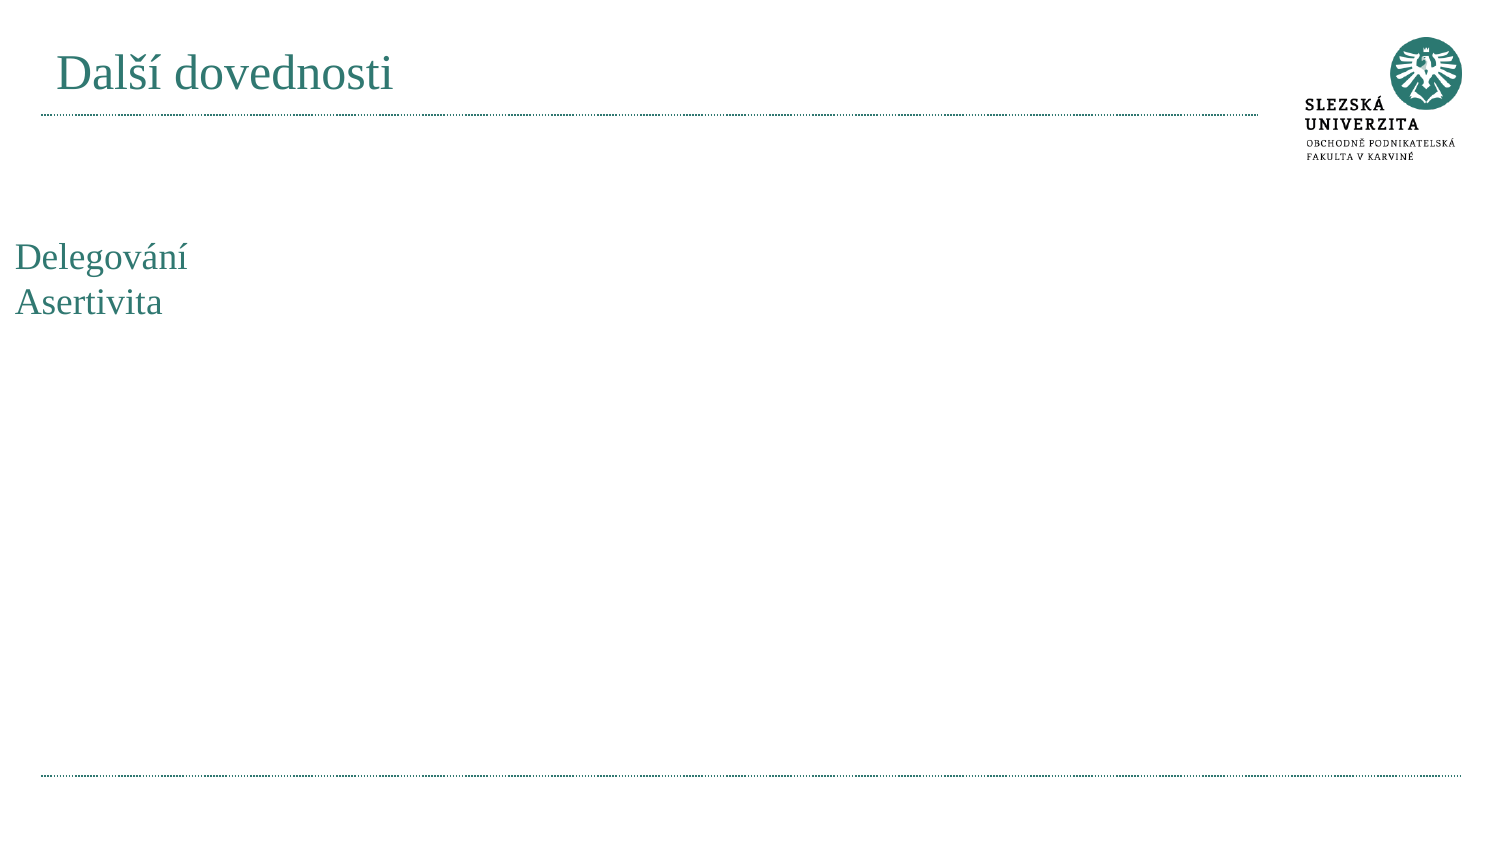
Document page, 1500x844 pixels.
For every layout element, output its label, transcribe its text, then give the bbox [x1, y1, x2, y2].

list Delegování Asertivita [0, 224, 1294, 760]
title Další dovednosti [41, 32, 786, 116]
picture [1305, 37, 1462, 160]
